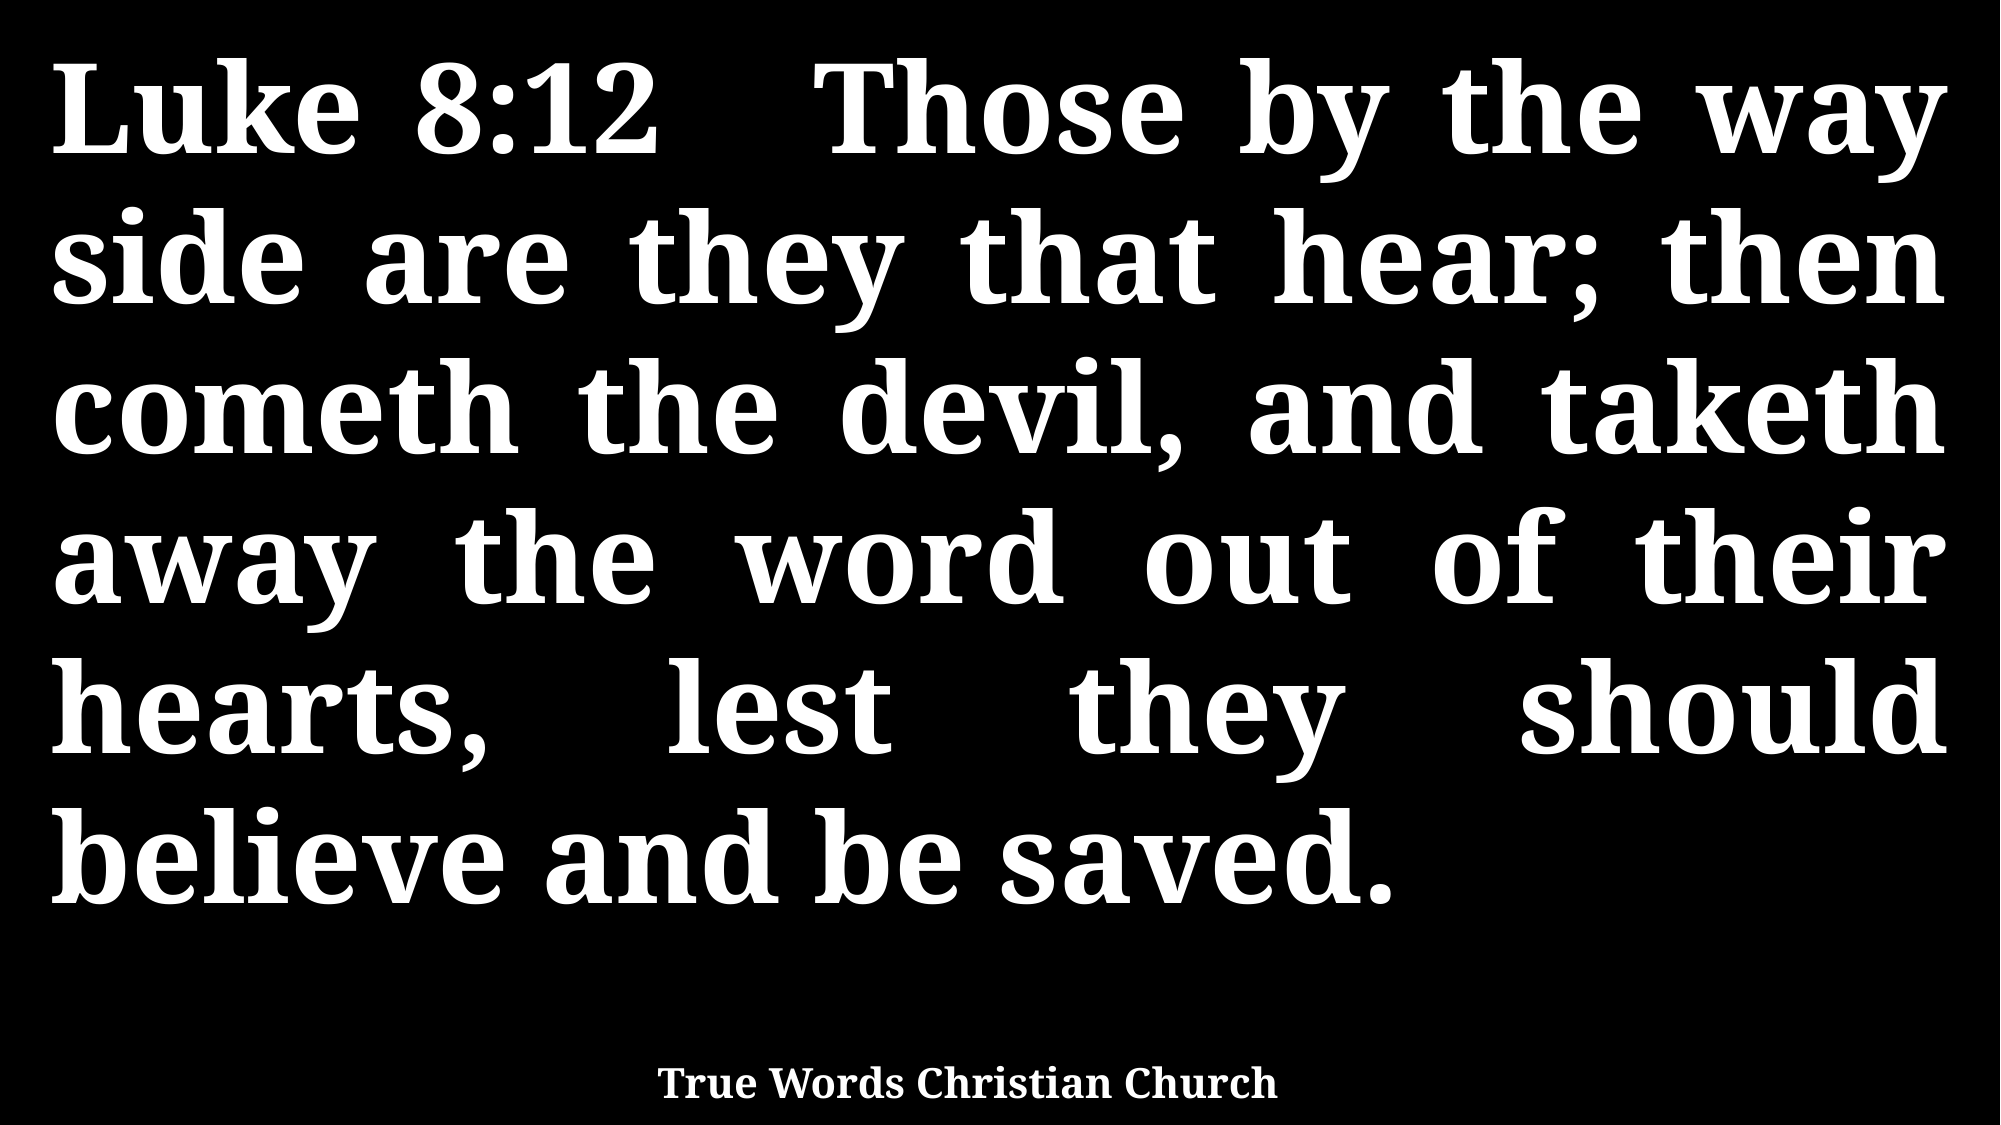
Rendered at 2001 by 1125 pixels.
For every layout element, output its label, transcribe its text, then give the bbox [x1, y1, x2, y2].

text_box Luke 8:12 Those by the way side are they that hear; then cometh the devil, and taketh away the word out of their hearts, lest they should believe and be saved. [35, 21, 1965, 936]
text_box True Words Christian Church [642, 1049, 1294, 1114]
